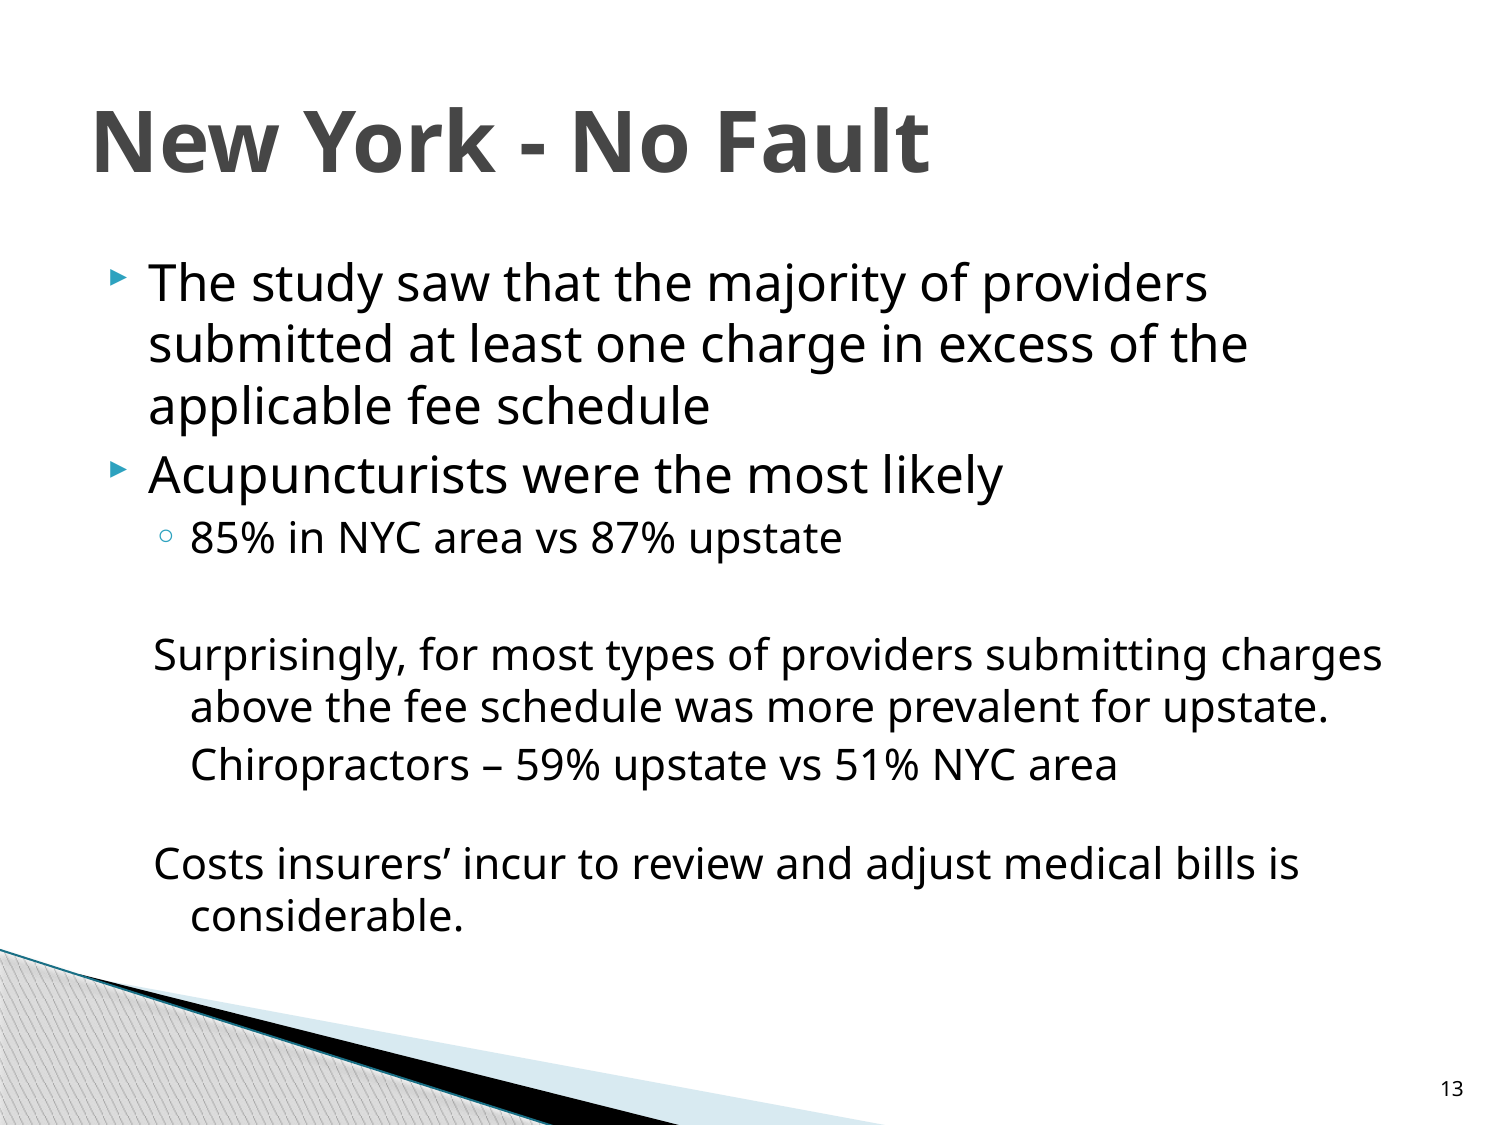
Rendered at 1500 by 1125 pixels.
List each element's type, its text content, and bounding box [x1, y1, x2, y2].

slide_number 13 [1418, 1051, 1479, 1112]
title New York - No Fault [75, 45, 1425, 233]
list The study saw that the majority of providers submitted at least one charge in excess of the applicable fee schedule Acupuncturists were the most likely 85% in NYC area vs 87% upstate Surprisingly, for most types of providers submitting charges above the fee schedule was more prevalent for upstate. Chiropractors – 59% upstate vs 51% NYC area Costs insurers’ incur to review and adjust medical bills is considerable. [75, 243, 1425, 986]
